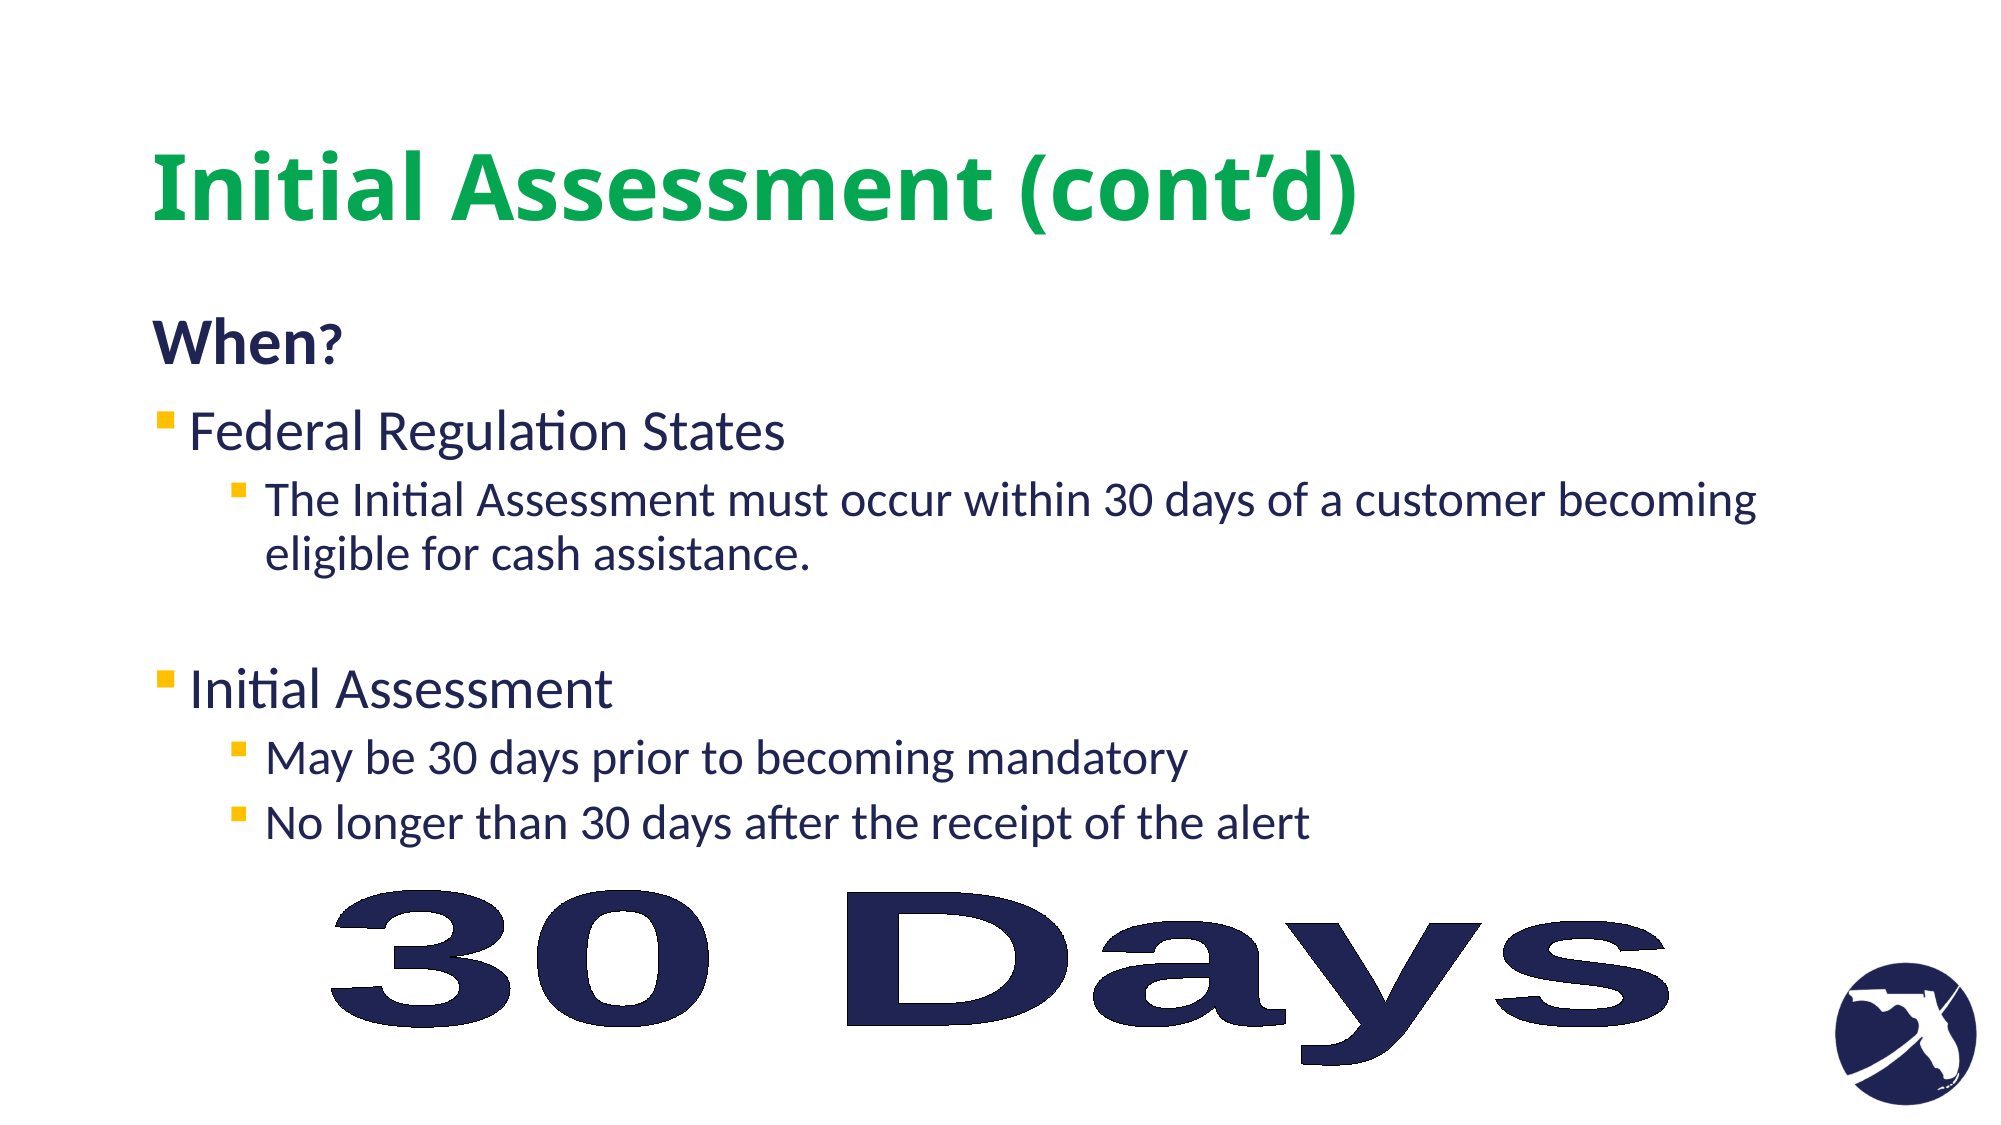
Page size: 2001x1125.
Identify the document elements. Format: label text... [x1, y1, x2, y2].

title Initial Assessment (cont’d) [137, 82, 1863, 299]
picture [1834, 961, 1979, 1109]
list When? Federal Regulation States The Initial Assessment must occur within 30 days of a customer becoming eligible for cash assistance. Initial Assessment May be 30 days prior to becoming mandatory No longer than 30 days after the receipt of the alert [137, 299, 1863, 1125]
